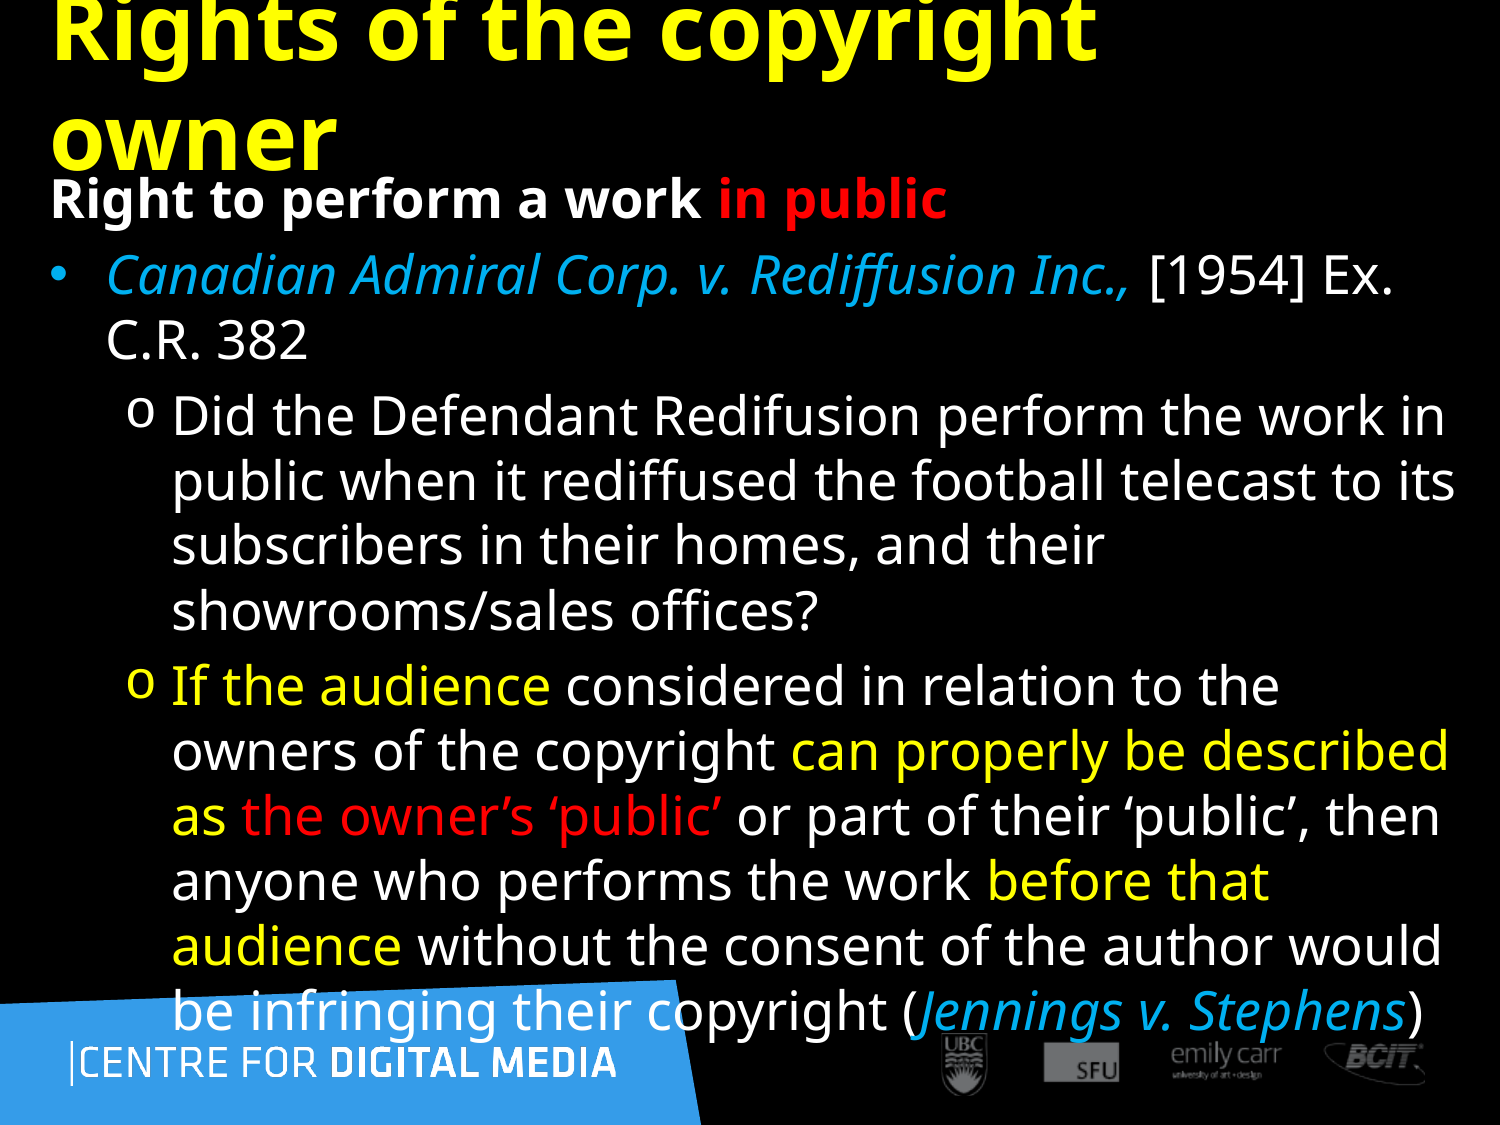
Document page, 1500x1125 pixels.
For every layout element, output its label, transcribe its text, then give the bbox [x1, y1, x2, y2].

title Rights of the copyright owner [37, 5, 1425, 151]
list Right to perform a work in public Canadian Admiral Corp. v. Rediffusion Inc., [1954] Ex. C.R. 382 Did the Defendant Redifusion perform the work in public when it rediffused the football telecast to its subscribers in their homes, and their showrooms/sales offices? If the audience considered in relation to the owners of the copyright can properly be described as the owner’s ‘public’ or part of their ‘public’, then anyone who performs the work before that audience without the consent of the author would be infringing their copyright (Jennings v. Stephens) [37, 151, 1479, 953]
